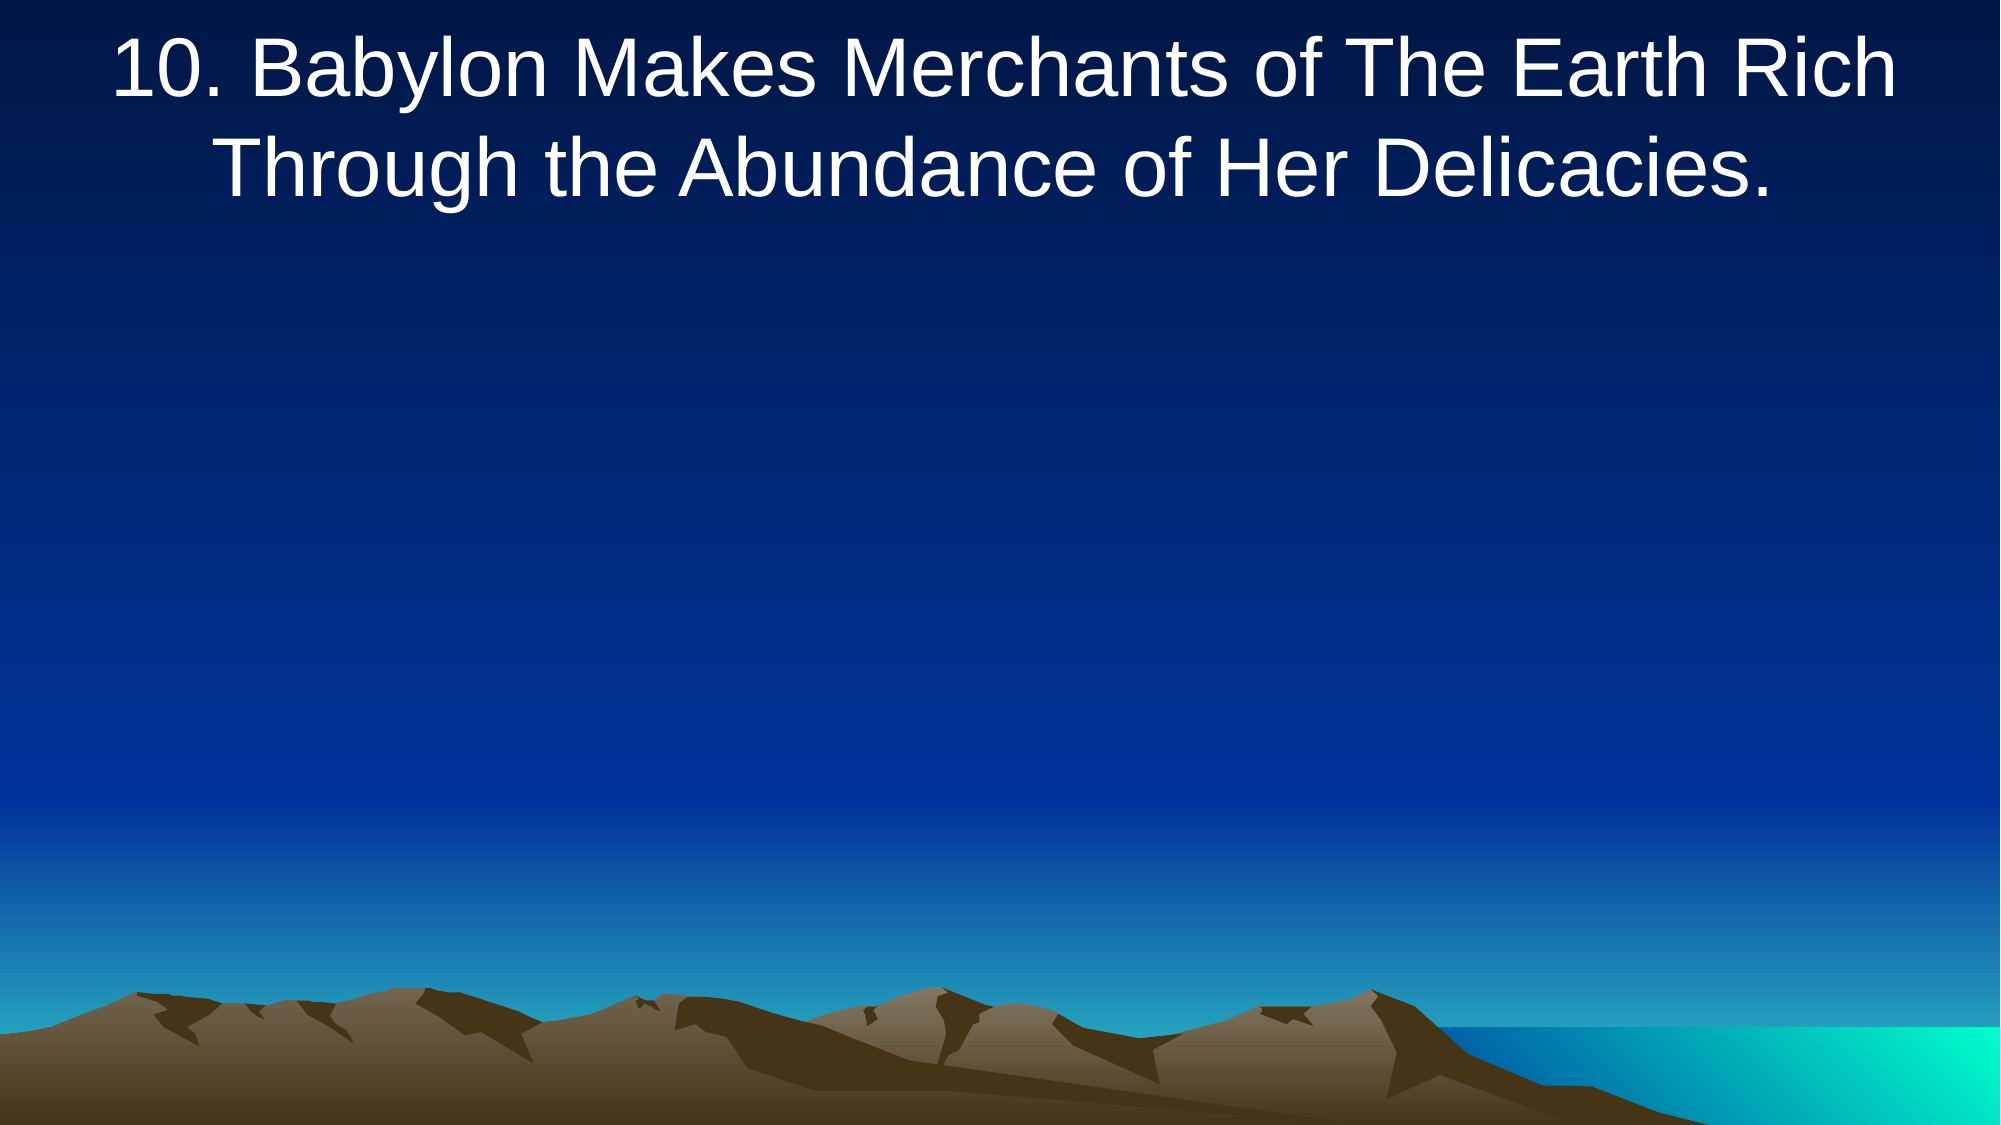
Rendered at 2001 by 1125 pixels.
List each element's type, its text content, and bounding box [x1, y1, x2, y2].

text_box 10. Babylon Makes Merchants of The Earth Rich Through the Abundance of Her Delicacies. [24, 5, 1963, 321]
